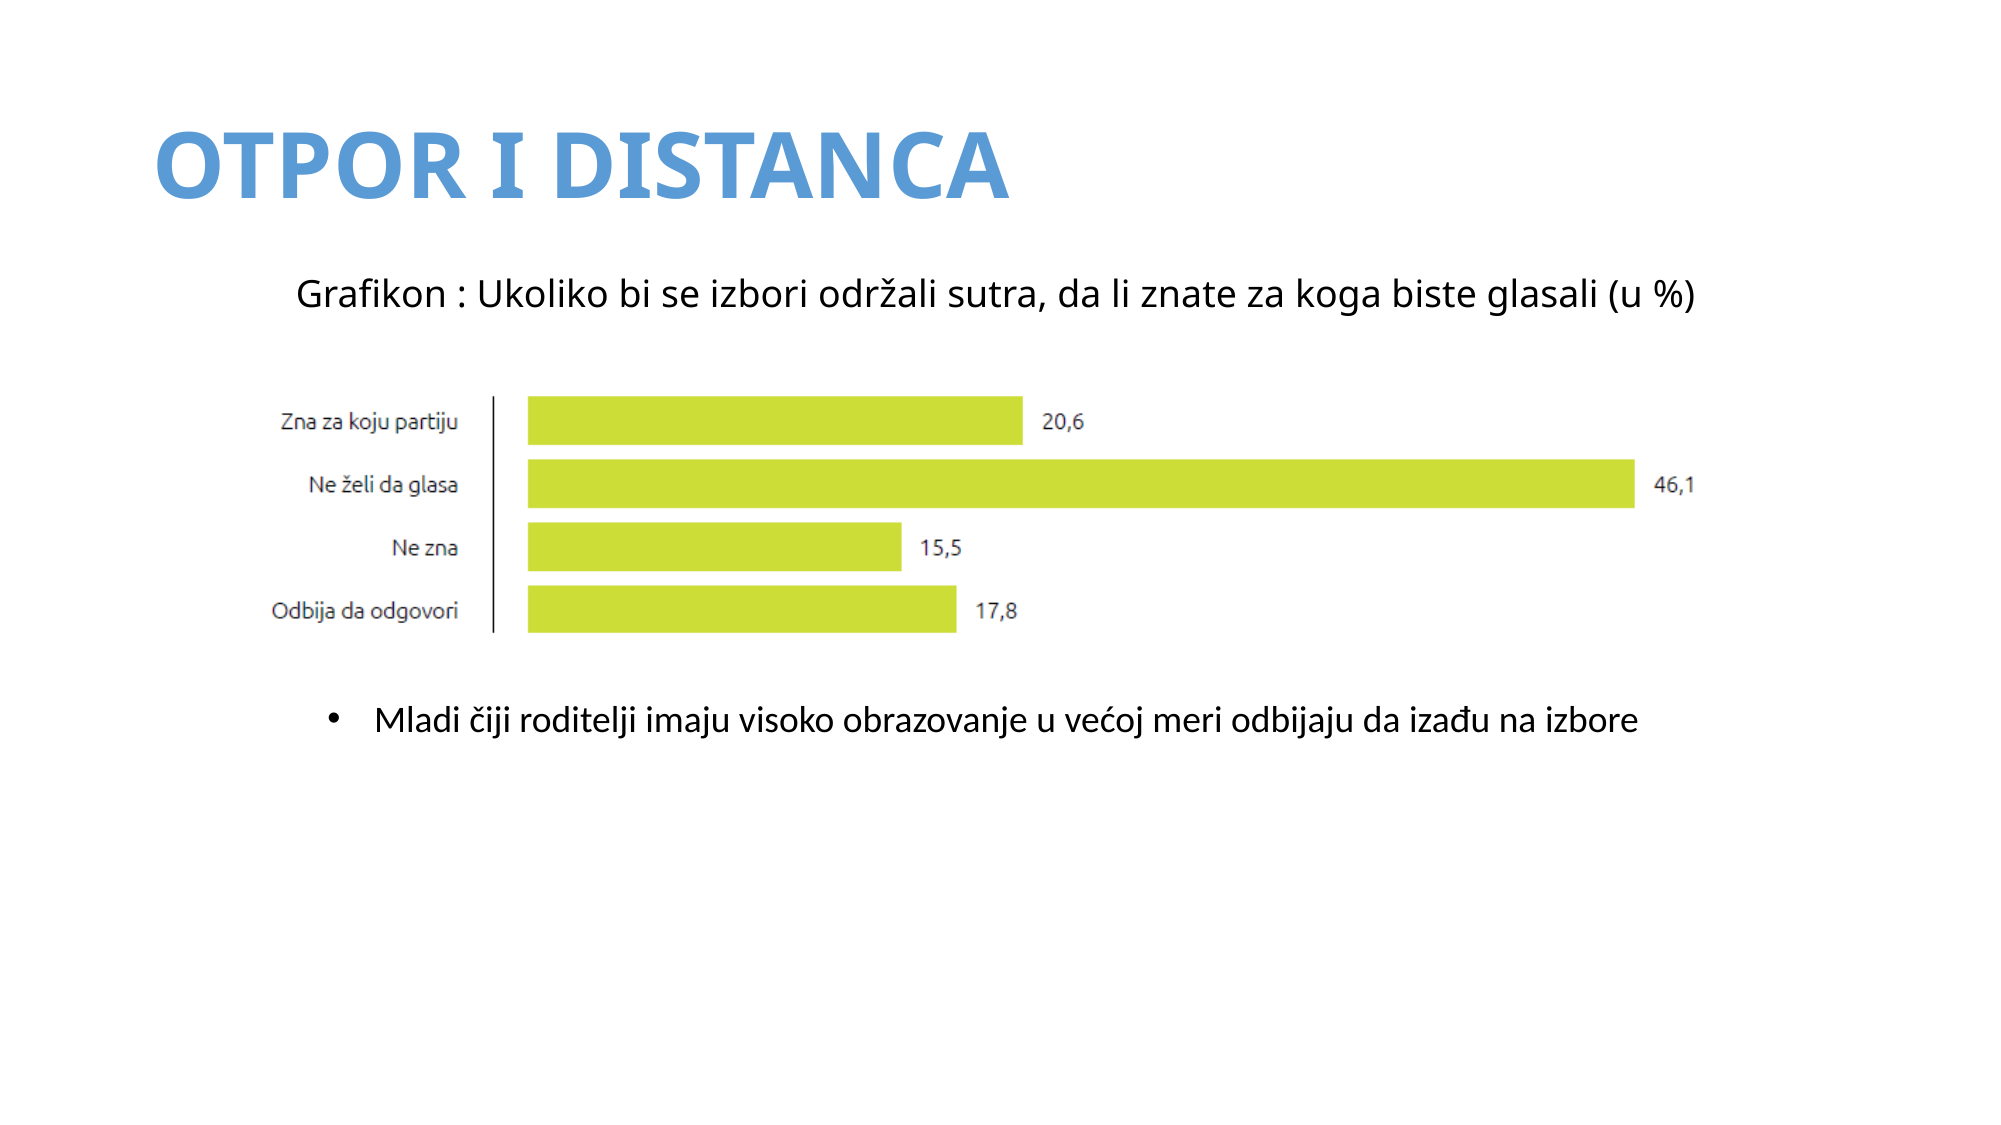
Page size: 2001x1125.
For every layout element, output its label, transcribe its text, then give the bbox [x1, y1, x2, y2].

text_box Grafikon : Ukoliko bi se izbori održali sutra, da li znate za koga biste glasali (u %) [281, 262, 1713, 323]
title OTPOR I DISTANCA [137, 59, 1863, 278]
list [249, 362, 1750, 688]
text_box Mladi čiji roditelji imaju visoko obrazovanje u većoj meri odbijaju da izađu na izbore [312, 688, 1688, 793]
